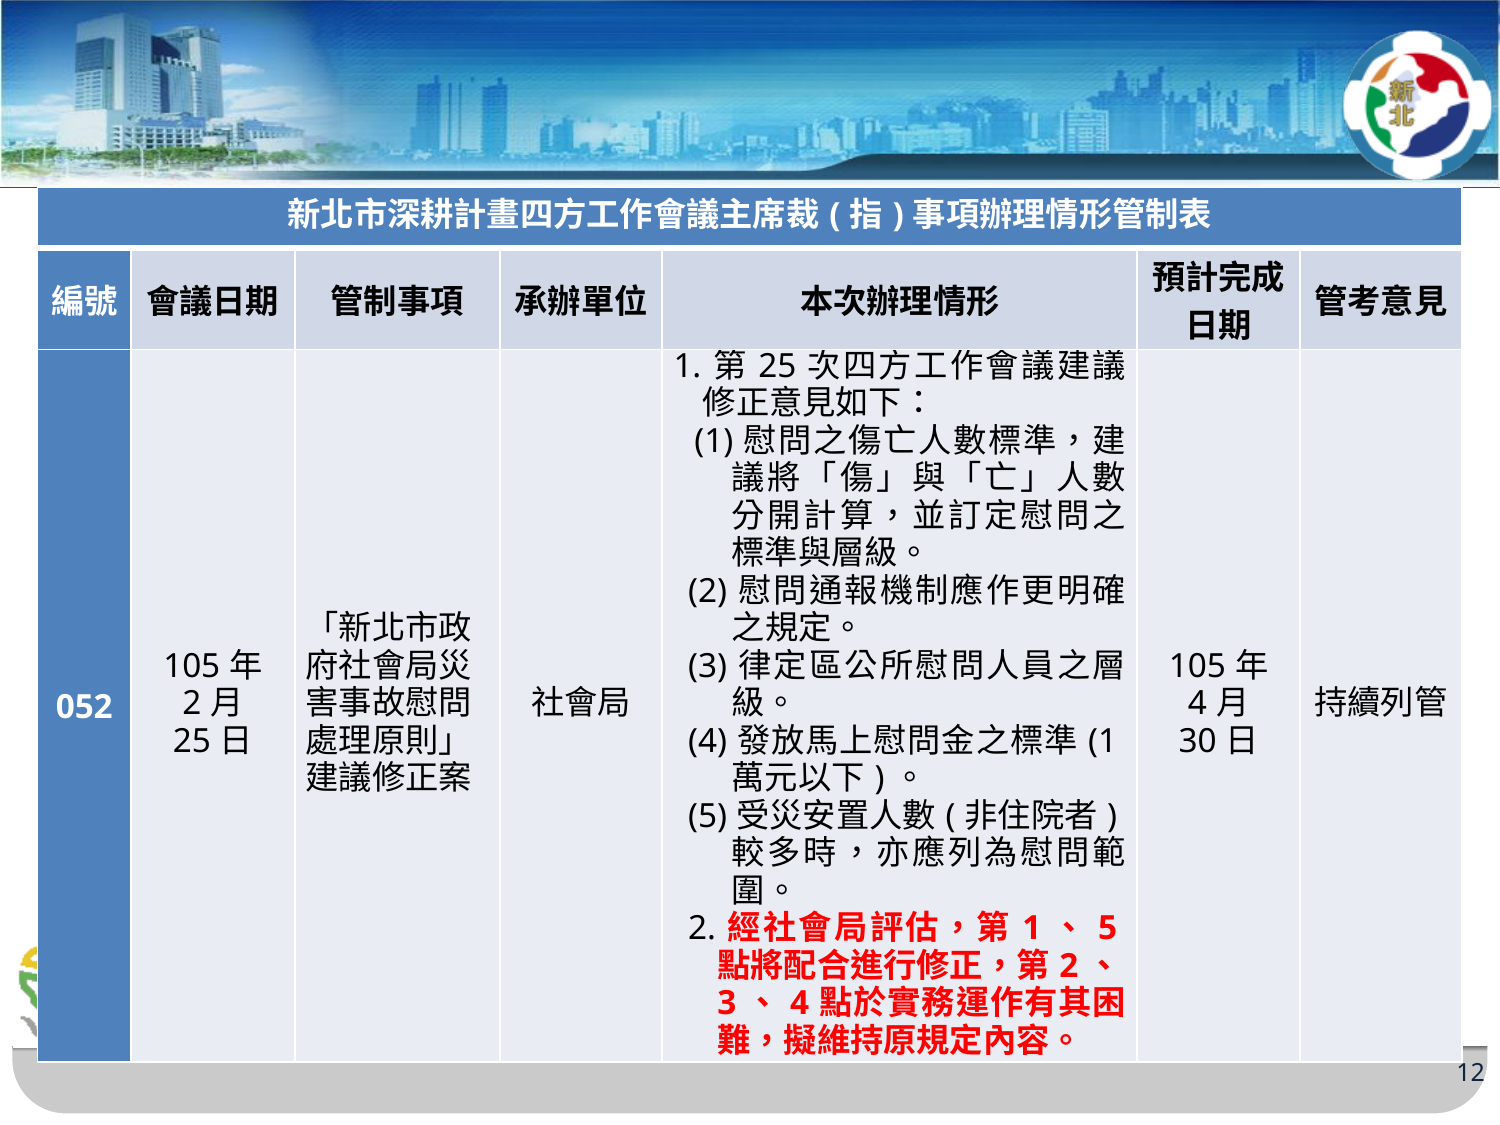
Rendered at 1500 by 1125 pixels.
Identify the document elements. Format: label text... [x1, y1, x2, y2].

table_cell 會議日期 [132, 251, 294, 349]
table_cell 105年 2月 25日 [132, 350, 294, 1061]
table_cell 「新北市政府社會局災害事故慰問處理原則」建議修正案 [296, 350, 499, 1061]
table_cell 1.第25次四方工作會議建議修正意見如下： (1)慰問之傷亡人數標準，建議將「傷」與「亡」人數分開計算，並訂定慰問之標準與層級。 (2)慰問通報機制應作更明確之規定。 (3)律定區公所慰問人員之層級。 (4)發放馬上慰問金之標準(1萬元以下)。 (5)受災安置人數(非住院者)較多時，亦應列為慰問範圍。 2.經社會局評估，第1、5點將配合進行修正，第2、3、4點於實務運作有其困難，擬維持原規定內容。 [663, 350, 1136, 1061]
text_box 12 [1187, 1035, 1500, 1111]
table_cell 預計完成日期 [1138, 251, 1299, 349]
table_cell 本次辦理情形 [663, 251, 1136, 349]
picture [13, 933, 37, 1048]
table_cell 持續列管 [1301, 350, 1461, 1035]
table_cell 編號 [38, 251, 130, 349]
picture [0, 0, 1500, 188]
table_cell 105年 4月 30日 [1138, 350, 1299, 1061]
table_cell 社會局 [501, 350, 661, 1061]
table_cell 承辦單位 [501, 251, 661, 349]
table_cell 管制事項 [296, 251, 499, 349]
table_cell 052 [38, 350, 130, 1061]
table_header 新北市深耕計畫四方工作會議主席裁(指)事項辦理情形管制表 [38, 188, 1461, 245]
table_cell 管考意見 [1301, 251, 1461, 349]
